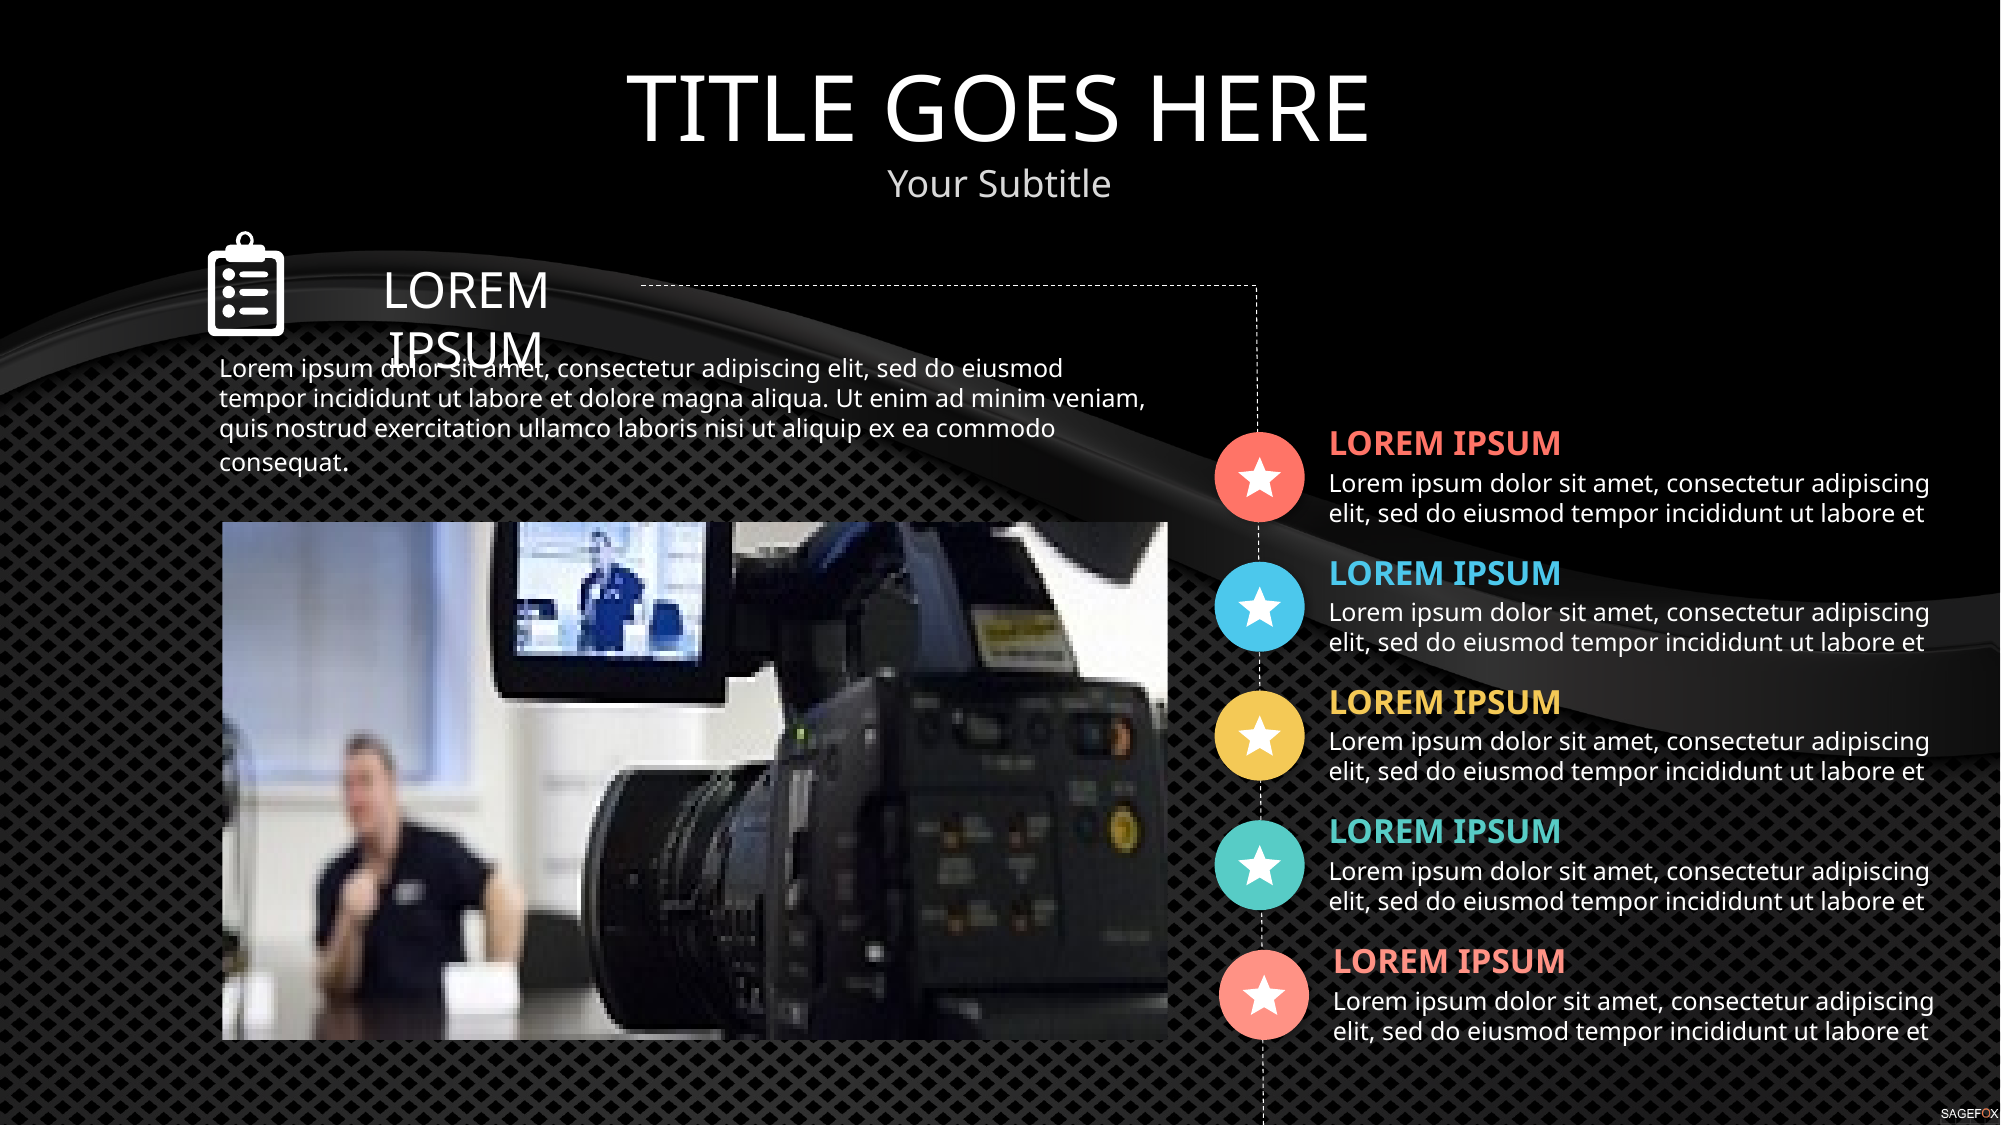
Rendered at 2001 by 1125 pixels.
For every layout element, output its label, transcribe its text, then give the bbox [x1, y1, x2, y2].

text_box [207, 231, 285, 337]
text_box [1214, 561, 1305, 652]
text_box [1256, 1040, 1264, 1125]
text_box LOREM IPSUM [292, 250, 642, 344]
text_box LOREM IPSUM Lorem ipsum dolor sit amet, consectetur adipiscing elit, sed do eiusmod tempor incididunt ut labore et [1318, 675, 1953, 791]
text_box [1256, 287, 1264, 432]
text_box LOREM IPSUM Lorem ipsum dolor sit amet, consectetur adipiscing elit, sed do eiusmod tempor incididunt ut labore et [1322, 935, 1958, 1050]
text_box LOREM IPSUM Lorem ipsum dolor sit amet, consectetur adipiscing elit, sed do eiusmod tempor incididunt ut labore et [1318, 546, 1953, 662]
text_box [1256, 911, 1264, 949]
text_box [1214, 690, 1305, 781]
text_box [1256, 781, 1264, 820]
picture [0, 0, 2001, 1125]
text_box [1214, 820, 1305, 911]
text_box Lorem ipsum dolor sit amet, consectetur adipiscing elit, sed do eiusmod tempor incididunt ut labore et dolore magna aliqua. Ut enim ad minim veniam, quis nostrud exercitation ullamco laboris nisi ut aliquip ex ea commodo consequat. [204, 344, 1168, 485]
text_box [1256, 652, 1264, 690]
text_box LOREM IPSUM Lorem ipsum dolor sit amet, consectetur adipiscing elit, sed do eiusmod tempor incididunt ut labore et [1318, 805, 1953, 921]
text_box LOREM IPSUM Lorem ipsum dolor sit amet, consectetur adipiscing elit, sed do eiusmod tempor incididunt ut labore et [1318, 417, 1953, 533]
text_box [1218, 949, 1309, 1040]
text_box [1256, 523, 1264, 561]
text_box [221, 521, 1169, 1041]
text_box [1214, 432, 1305, 523]
text_box TITLE GOES HERE Your Subtitle [548, 42, 1452, 212]
